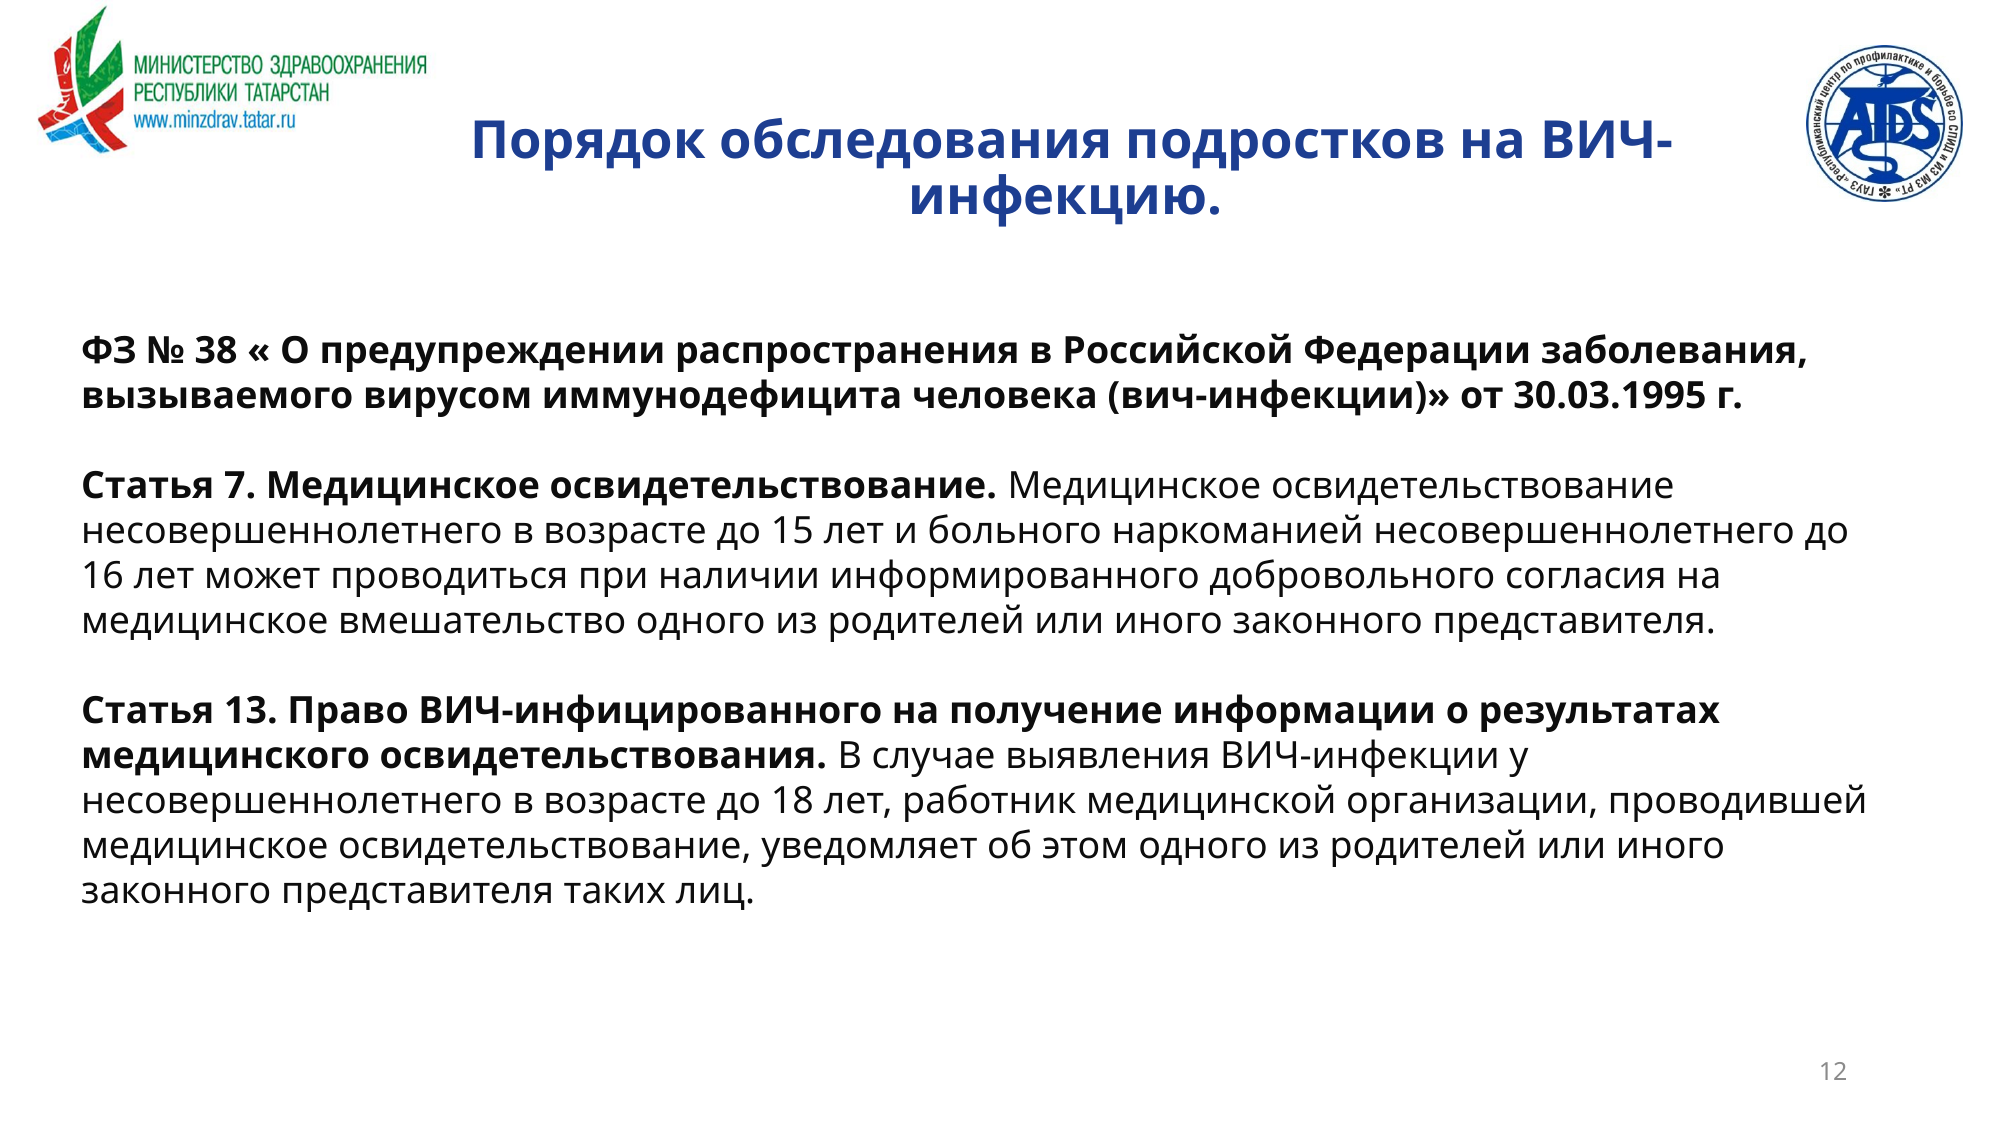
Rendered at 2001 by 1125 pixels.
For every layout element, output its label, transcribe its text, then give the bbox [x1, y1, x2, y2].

slide_number 12 [1412, 1042, 1863, 1103]
title Порядок обследования подростков на ВИЧ-инфекцию. [339, 105, 1806, 297]
picture [1806, 45, 1963, 202]
text_box ФЗ № 38 « О предупреждении распространения в Российской Федерации заболевания, вызываемого вирусом иммунодефицита человека (вич-инфекции)» от 30.03.1995 г. Статья 7. Медицинское освидетельствование. Медицинское освидетельствование несовершеннолетнего в возрасте до 15 лет и больного наркоманией несовершеннолетнего до 16 лет может проводиться при наличии информированного добровольного согласия на медицинское вмешательство одного из родителей или иного законного представителя. Статья 13. Право ВИЧ-инфицированного на получение информации о результатах медицинского освидетельствования. В случае выявления ВИЧ-инфекции у несовершеннолетнего в возрасте до 18 лет, работник медицинской организации, проводившей медицинское освидетельствование, уведомляет об этом одного из родителей или иного законного представителя таких лиц. [66, 318, 1896, 964]
picture [26, 0, 437, 165]
